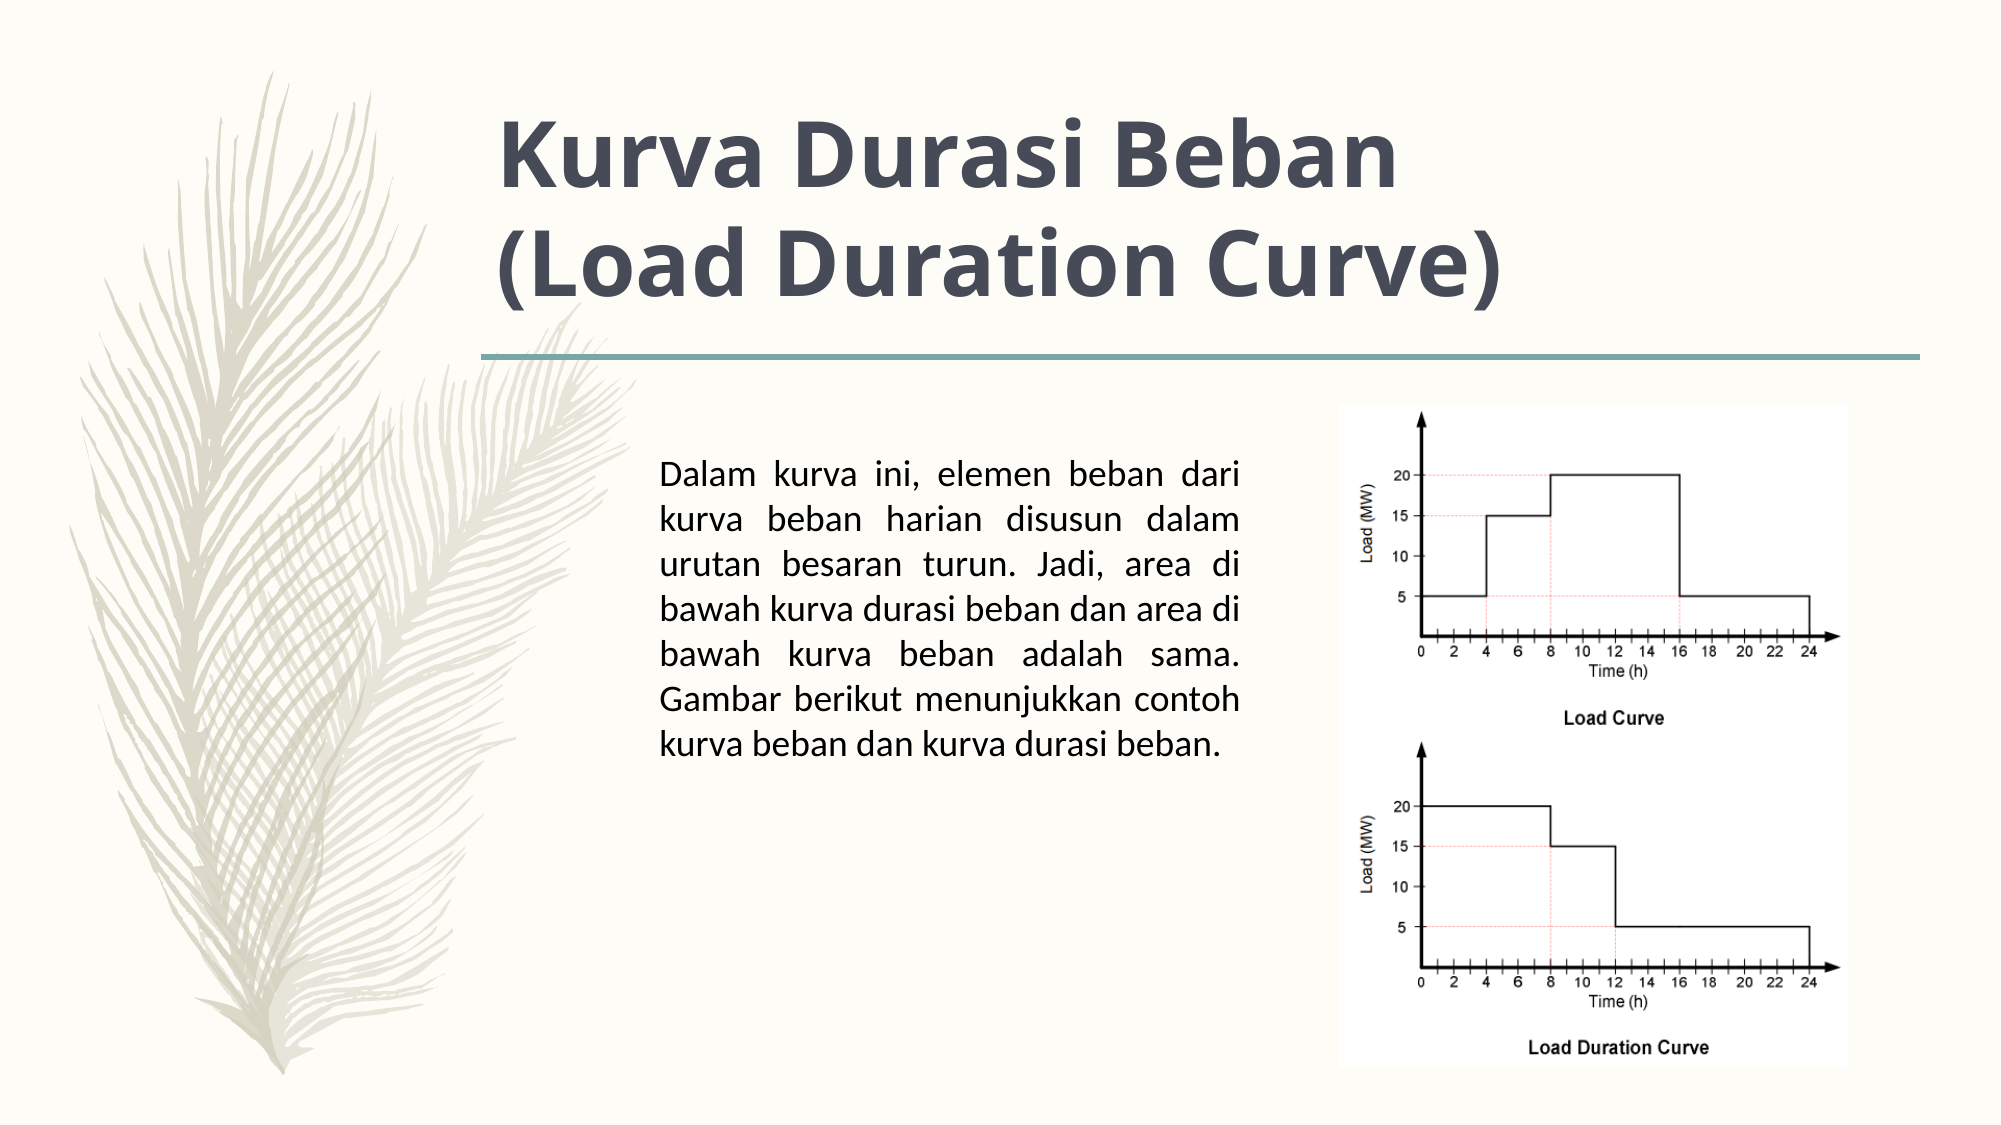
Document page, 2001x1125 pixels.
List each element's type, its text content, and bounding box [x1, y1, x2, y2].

picture [1338, 404, 1849, 1068]
title Kurva Durasi Beban (Load Duration Curve) [481, 93, 1920, 350]
text_box Dalam kurva ini, elemen beban dari kurva beban harian disusun dalam urutan besaran turun. Jadi, area di bawah kurva durasi beban dan area di bawah kurva beban adalah sama. Gambar berikut menunjukkan contoh kurva beban dan kurva durasi beban. [644, 441, 1256, 771]
